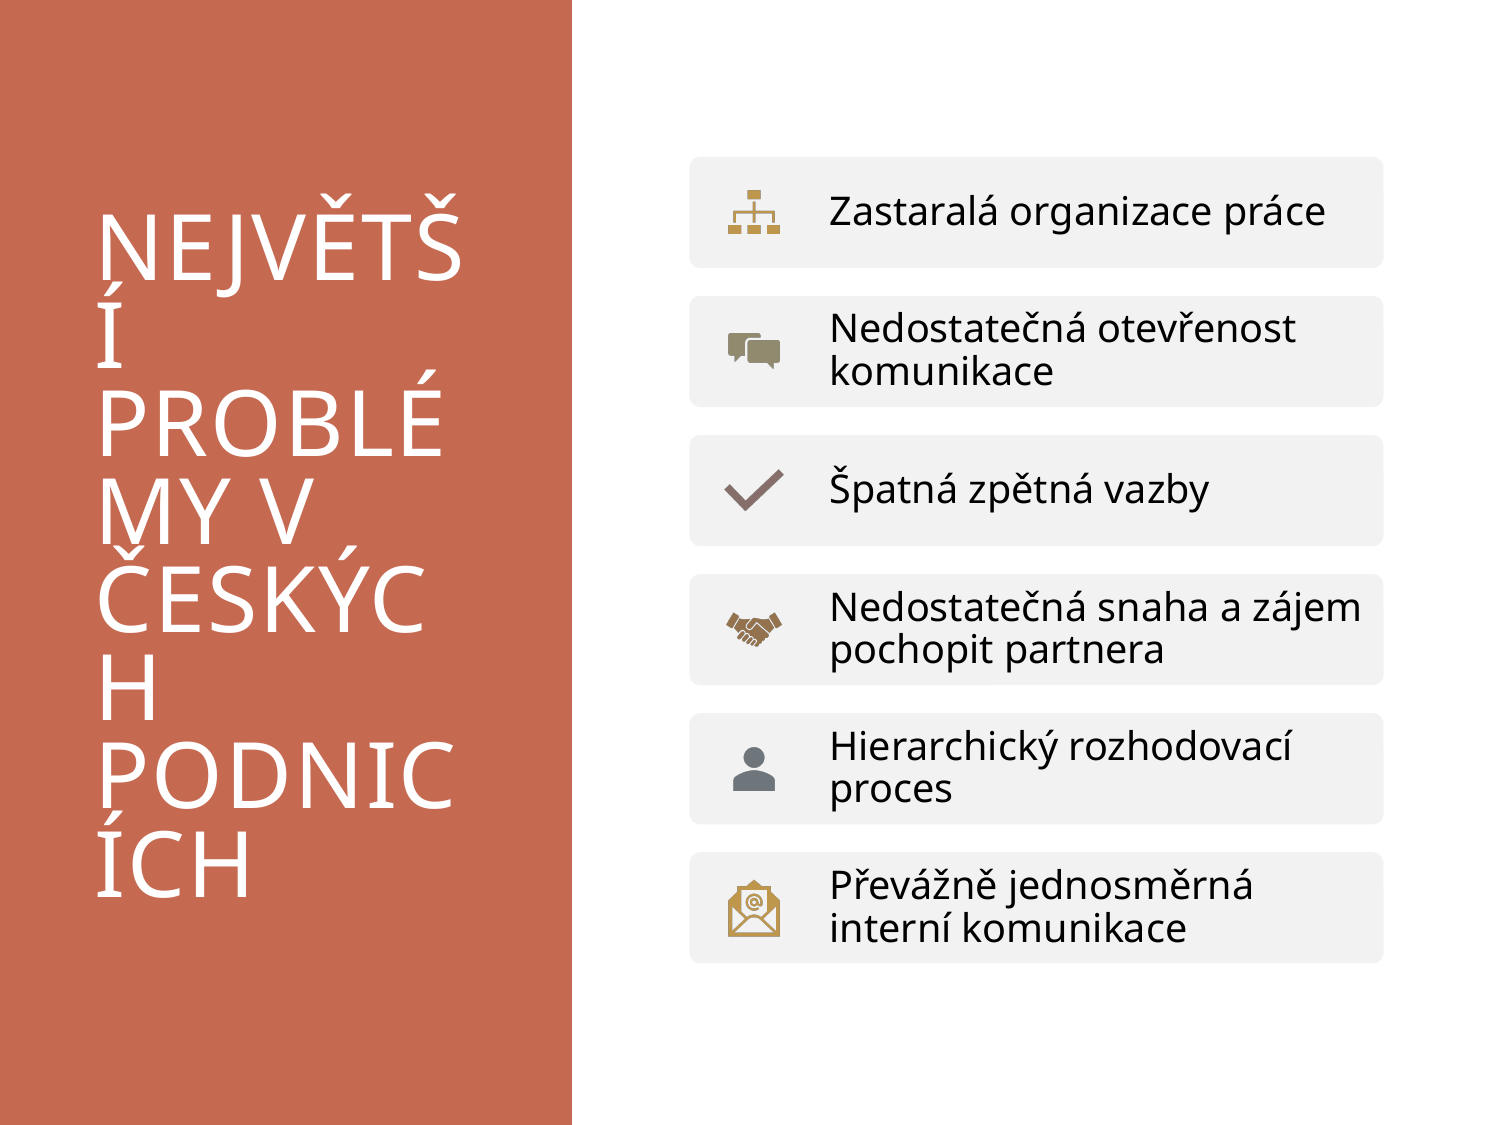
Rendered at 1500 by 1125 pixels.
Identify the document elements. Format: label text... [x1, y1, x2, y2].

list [689, 156, 1384, 964]
text_box [0, 0, 573, 1125]
title Největší problémy v českých podnicích [79, 105, 500, 1020]
